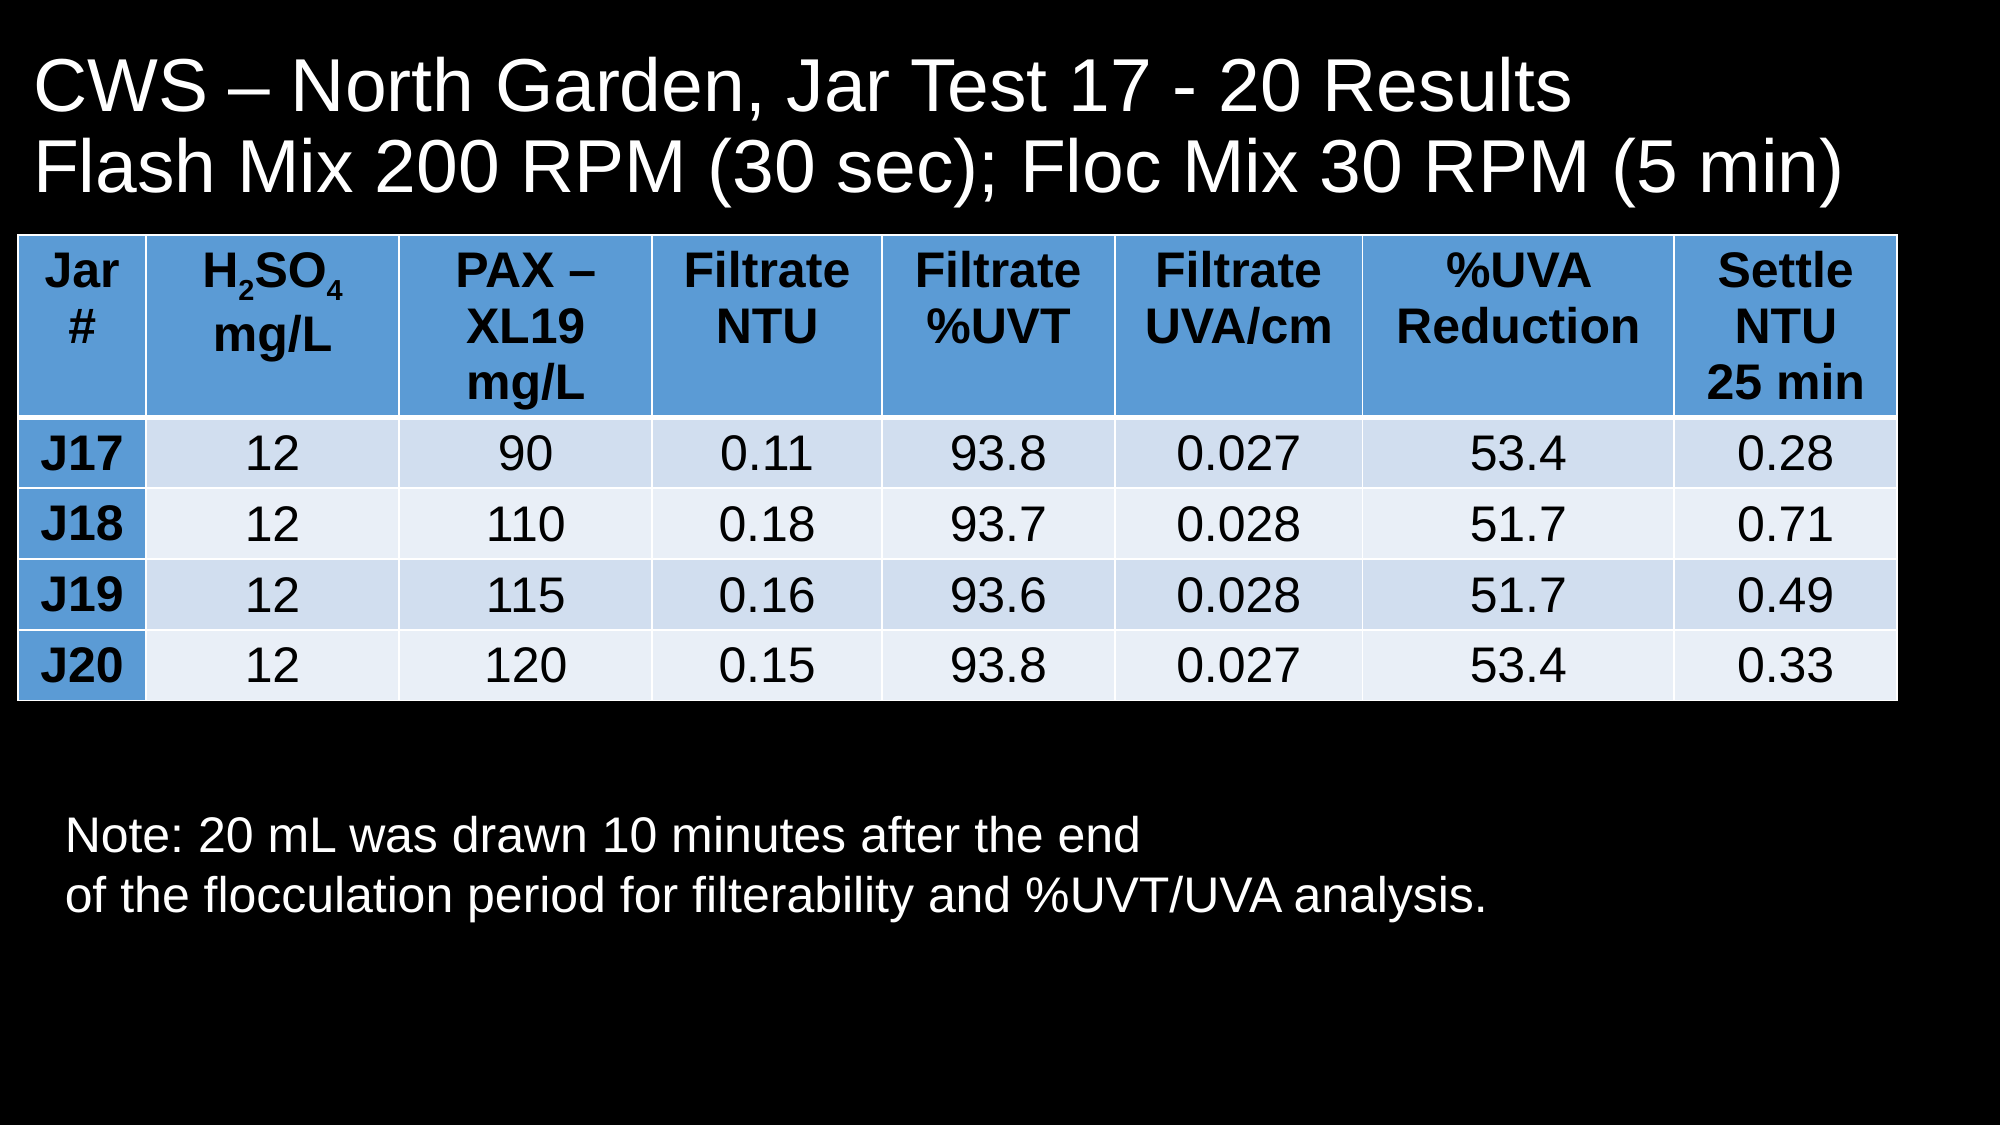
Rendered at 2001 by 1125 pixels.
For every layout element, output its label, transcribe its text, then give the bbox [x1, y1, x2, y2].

table_cell J18 [19, 489, 145, 558]
table_cell 93.8 [883, 420, 1114, 487]
table_cell 93.7 [883, 489, 1114, 558]
table_cell 0.71 [1675, 489, 1896, 558]
title CWS – North Garden, Jar Test 17 - 20 Results Flash Mix 200 RPM (30 sec); Floc Mix 30 RPM (5 min) [18, 19, 1973, 237]
table_cell 0.027 [1116, 631, 1362, 700]
table_cell 110 [400, 489, 651, 558]
table_cell 0.027 [1116, 420, 1362, 487]
table_header H2SO4 mg/L [147, 236, 398, 415]
table_cell 0.33 [1675, 631, 1896, 700]
table_cell J19 [19, 560, 145, 629]
table_header %UVA Reduction [1363, 236, 1673, 415]
table_cell 0.028 [1116, 489, 1362, 558]
table_header Settle NTU 25 min [1675, 236, 1896, 415]
table_cell 0.49 [1675, 560, 1896, 629]
table_header PAX – XL19 mg/L [400, 236, 651, 415]
table_cell 0.18 [653, 489, 881, 558]
table_cell 120 [400, 631, 651, 700]
table_cell 53.4 [1363, 631, 1673, 700]
table_cell 12 [147, 420, 398, 487]
table_header Filtrate %UVT [883, 236, 1114, 415]
table_cell 0.16 [653, 560, 881, 629]
table_cell 0.11 [653, 420, 881, 487]
table_cell 93.8 [883, 631, 1114, 700]
text_box Note: 20 mL was drawn 10 minutes after the end of the flocculation period for filterability and %UVT/UVA analysis. [50, 795, 1532, 930]
table_cell 51.7 [1363, 560, 1673, 629]
table_header Filtrate UVA/cm [1116, 236, 1362, 415]
table_header Jar# [19, 236, 145, 415]
table_cell J17 [19, 420, 145, 487]
table_cell 115 [400, 560, 651, 629]
table_cell 90 [400, 420, 651, 487]
table_cell 12 [147, 560, 398, 629]
table_cell 0.15 [653, 631, 881, 700]
table_cell 0.028 [1116, 560, 1362, 629]
table_header Filtrate NTU [653, 236, 881, 415]
table_cell 53.4 [1363, 420, 1673, 487]
table_cell 12 [147, 631, 398, 700]
table_cell 93.6 [883, 560, 1114, 629]
table_cell J20 [19, 631, 145, 700]
table_cell 12 [147, 489, 398, 558]
table_cell 0.28 [1675, 420, 1896, 487]
table_cell 51.7 [1363, 489, 1673, 558]
